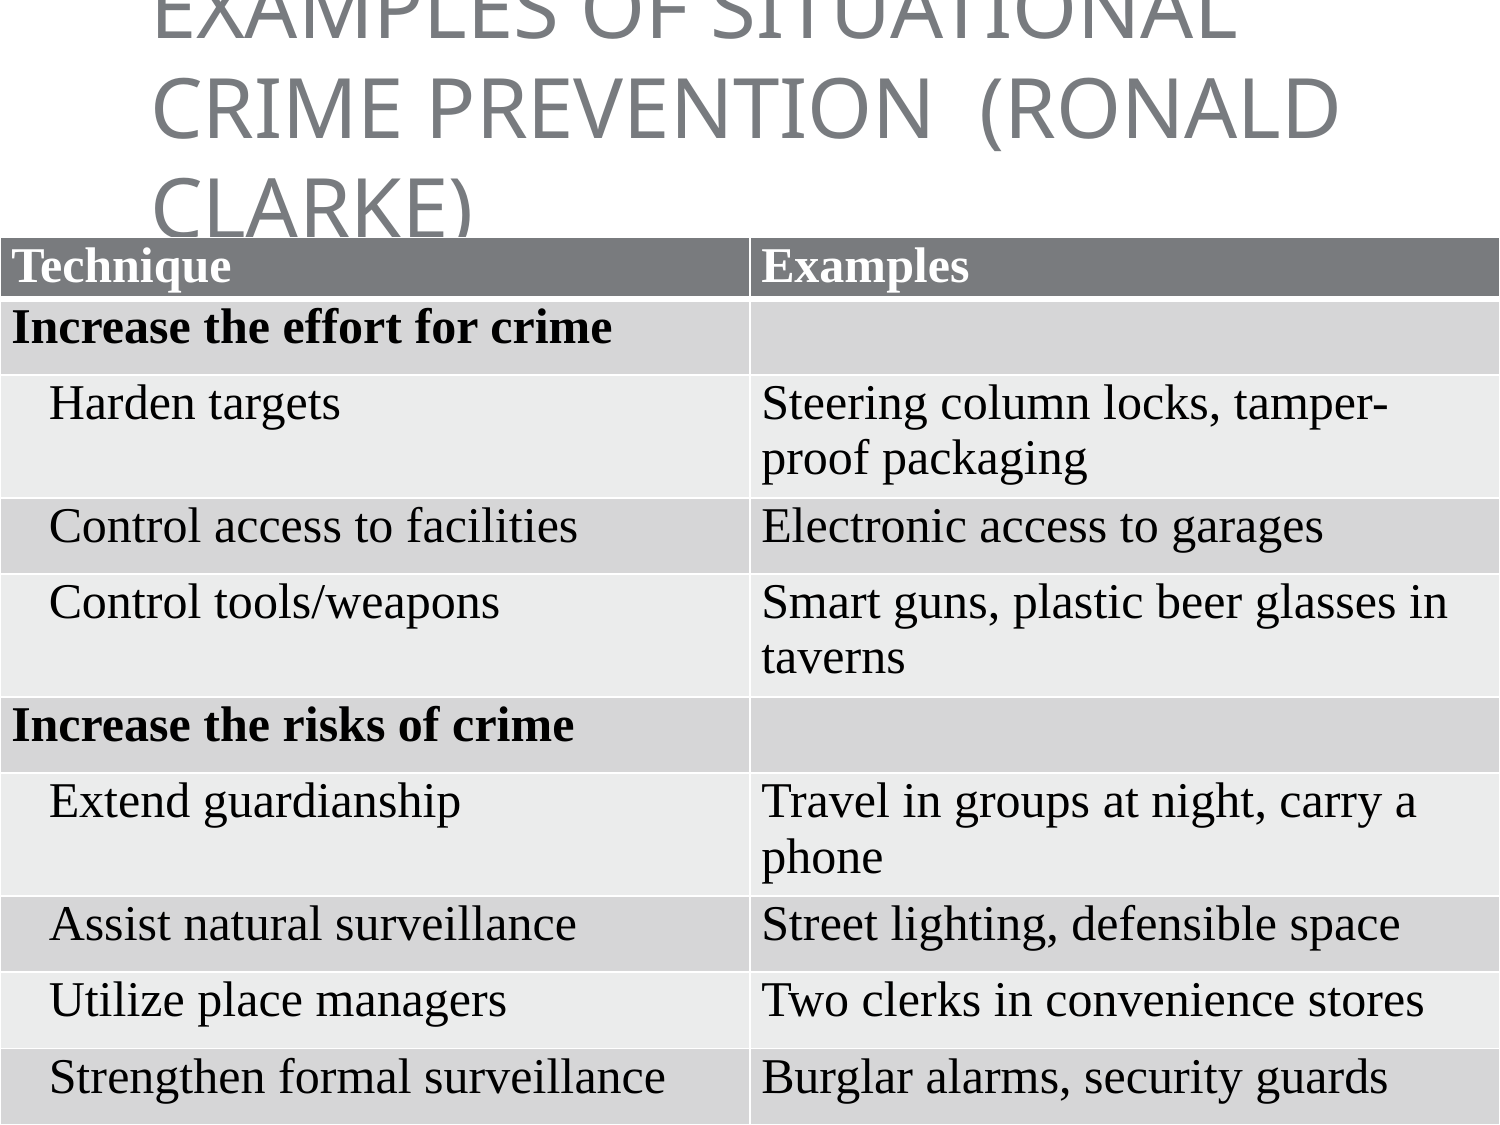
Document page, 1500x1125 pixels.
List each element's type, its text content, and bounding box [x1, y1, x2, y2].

table_cell Extend guardianship [1, 774, 749, 895]
table_cell Utilize place managers [1, 973, 749, 1048]
table_cell Burglar alarms, security guards [751, 1049, 1499, 1124]
table_cell Two clerks in convenience stores [751, 973, 1499, 1048]
table_cell Electronic access to garages [751, 499, 1499, 573]
table_cell Assist natural surveillance [1, 897, 749, 971]
table_cell Increase the risks of crime [1, 698, 749, 772]
table_cell Smart guns, plastic beer glasses in taverns [751, 575, 1499, 696]
title Examples of Situational Crime Prevention (Ronald Clarke) [135, 60, 1369, 150]
table_header Examples [751, 238, 1499, 296]
table_cell Travel in groups at night, carry a phone [751, 774, 1499, 895]
table_cell Control tools/weapons [1, 575, 749, 696]
table_cell Increase the effort for crime [1, 302, 749, 374]
table_header Technique [1, 238, 749, 296]
table_cell [751, 698, 1499, 772]
table_cell Control access to facilities [1, 499, 749, 573]
table_cell Strengthen formal surveillance [1, 1049, 749, 1124]
table_cell Harden targets [1, 376, 749, 497]
table_cell Steering column locks, tamper-proof packaging [751, 376, 1499, 497]
table_cell Street lighting, defensible space [751, 897, 1499, 971]
table_cell [751, 302, 1499, 374]
